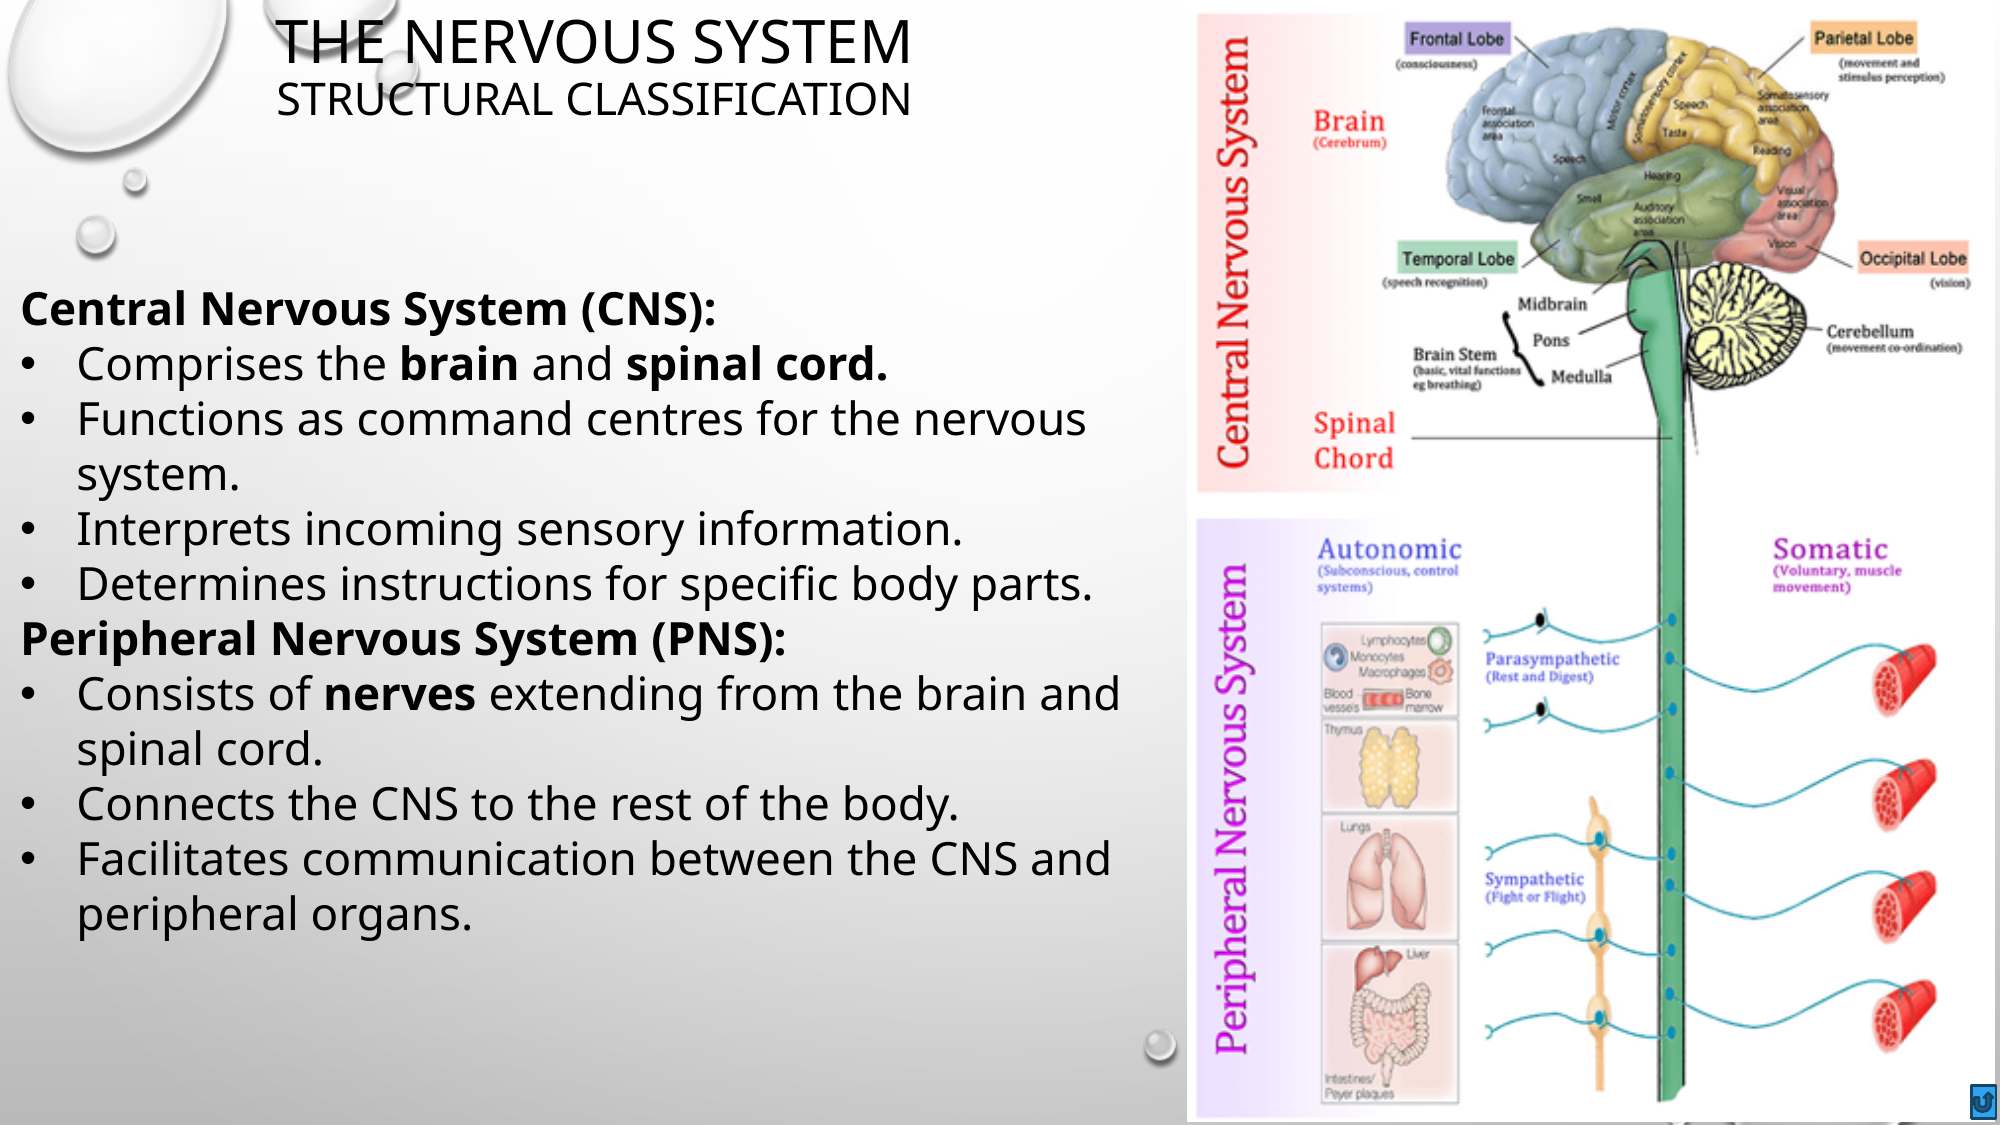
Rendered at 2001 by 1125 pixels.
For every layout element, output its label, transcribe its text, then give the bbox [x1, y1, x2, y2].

picture [0, 0, 2000, 1125]
title The nervous system Structural classification [30, 3, 1160, 133]
text_box Central Nervous System (CNS): Comprises the brain and spinal cord. Functions as command centres for the nervous system. Interprets incoming sensory information. Determines instructions for specific body parts. Peripheral Nervous System (PNS): Consists of nerves extending from the brain and spinal cord. Connects the CNS to the rest of the body. Facilitates communication between the CNS and peripheral organs. [5, 272, 1181, 948]
